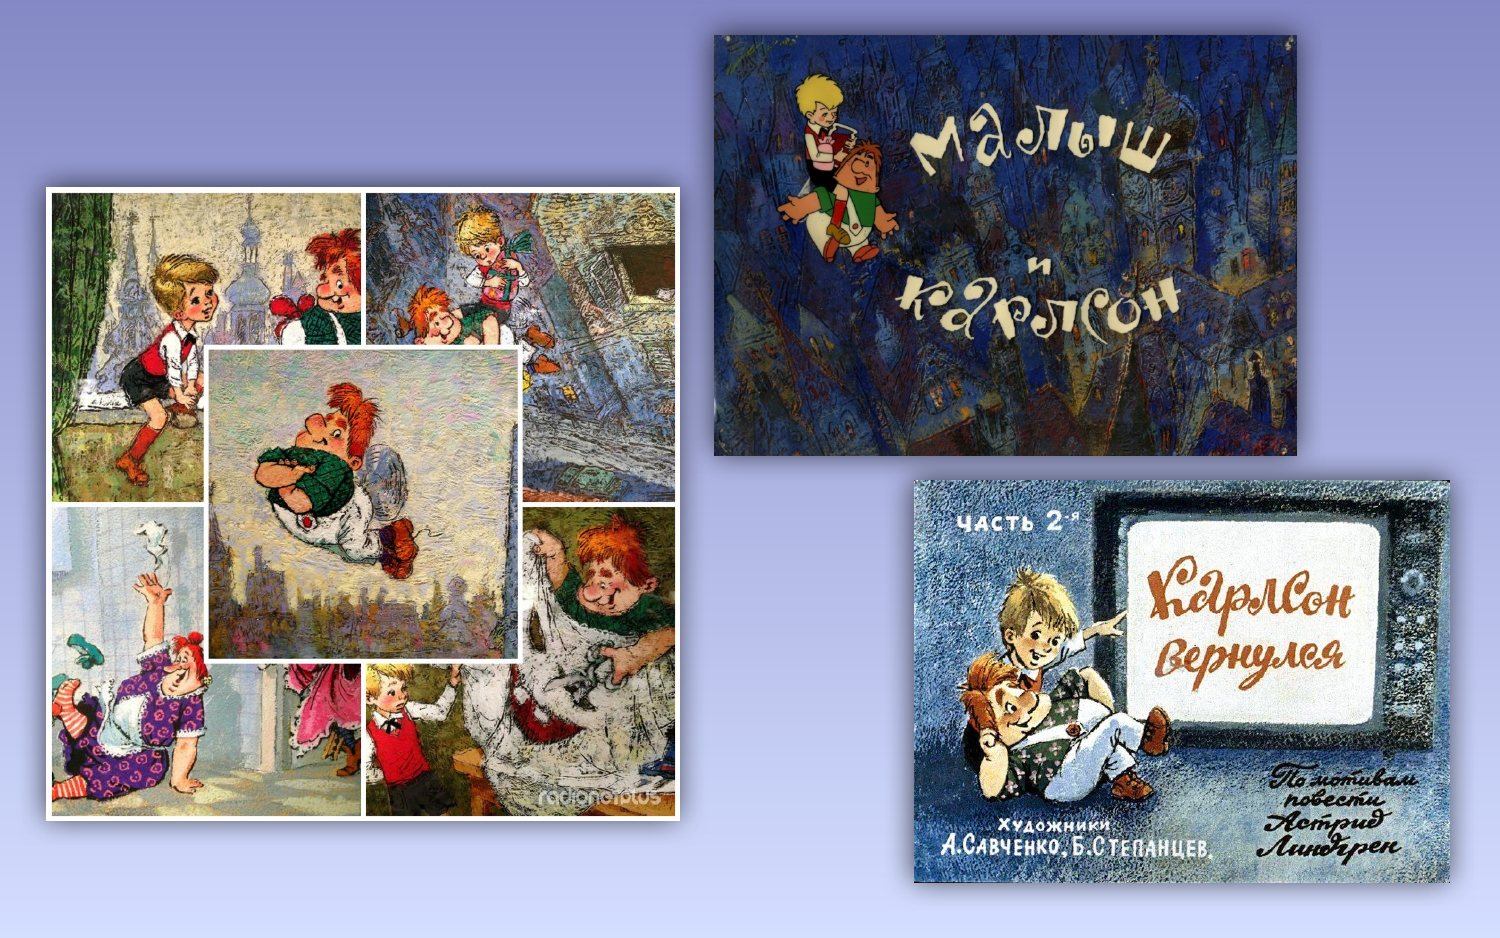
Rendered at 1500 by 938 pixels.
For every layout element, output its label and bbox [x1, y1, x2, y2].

picture [714, 34, 1298, 457]
picture [46, 187, 680, 821]
picture [913, 480, 1450, 883]
